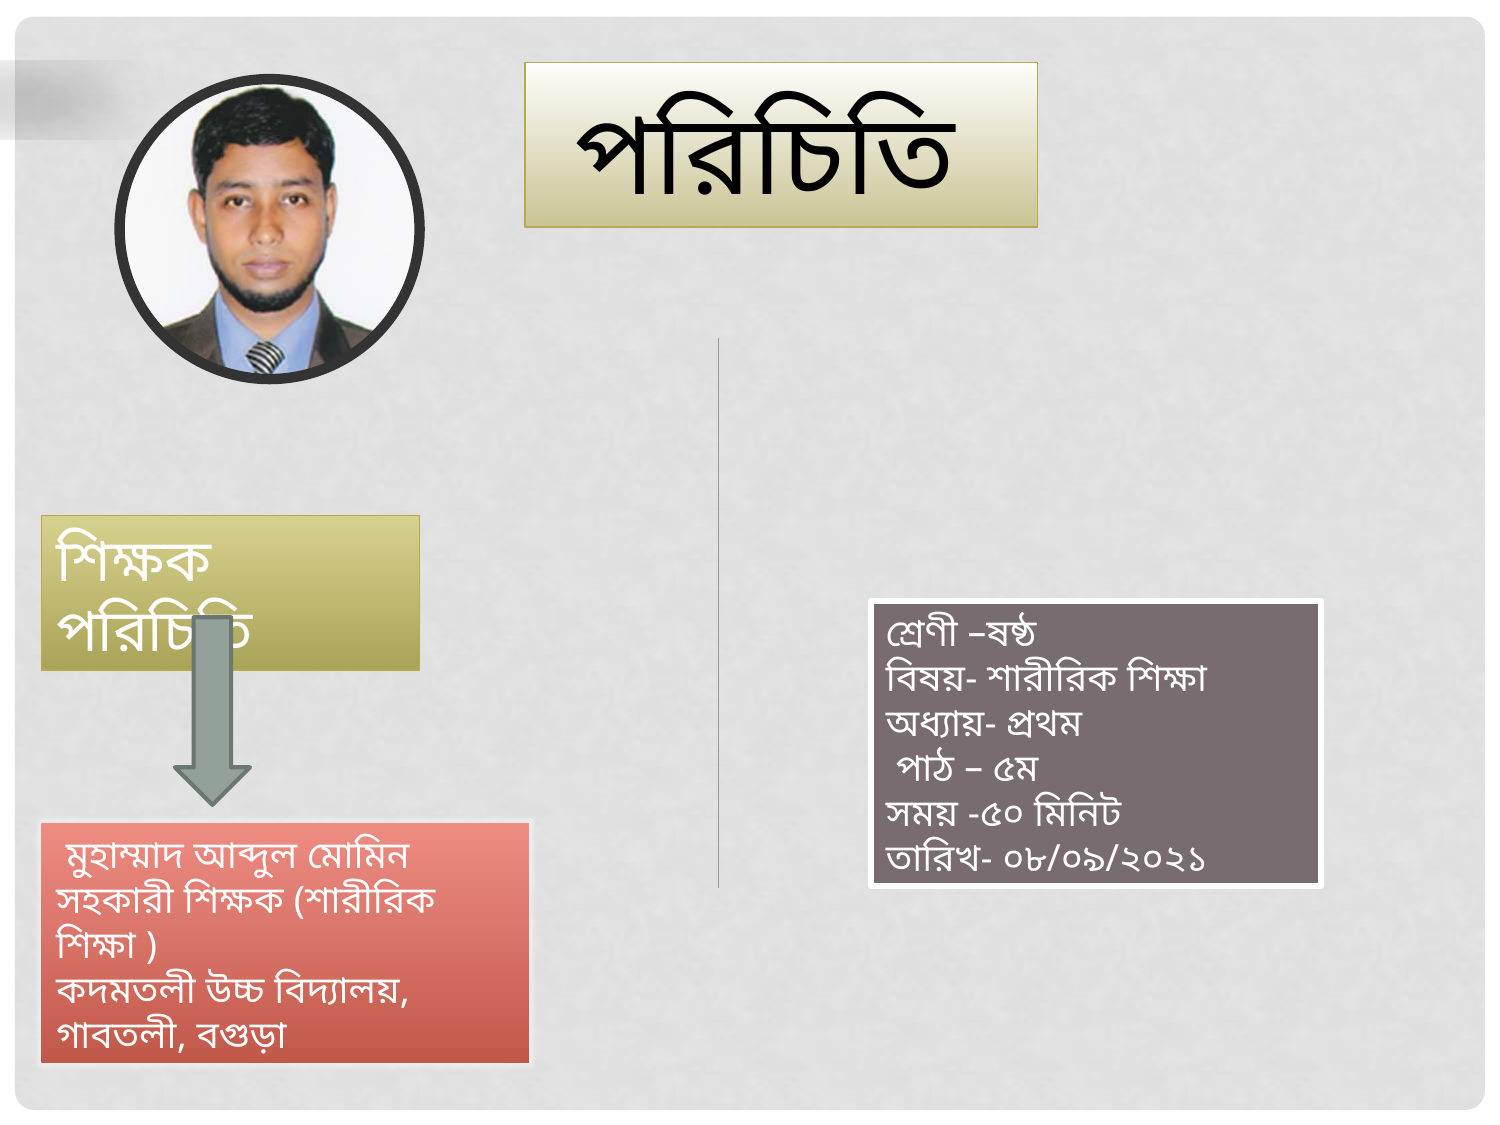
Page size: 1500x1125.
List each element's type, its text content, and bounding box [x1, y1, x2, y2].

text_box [41, 515, 530, 975]
text_box পরিচিতি [524, 62, 1038, 228]
picture [119, 78, 420, 380]
text_box শ্রেণী –ষষ্ঠ বিষয়- শারীরিক শিক্ষা অধ্যায়- প্রথম পাঠ – ৫ম সময় -৫০ মিনিট তারিখ- ০৮/০৯/২০২১ [868, 598, 1324, 889]
